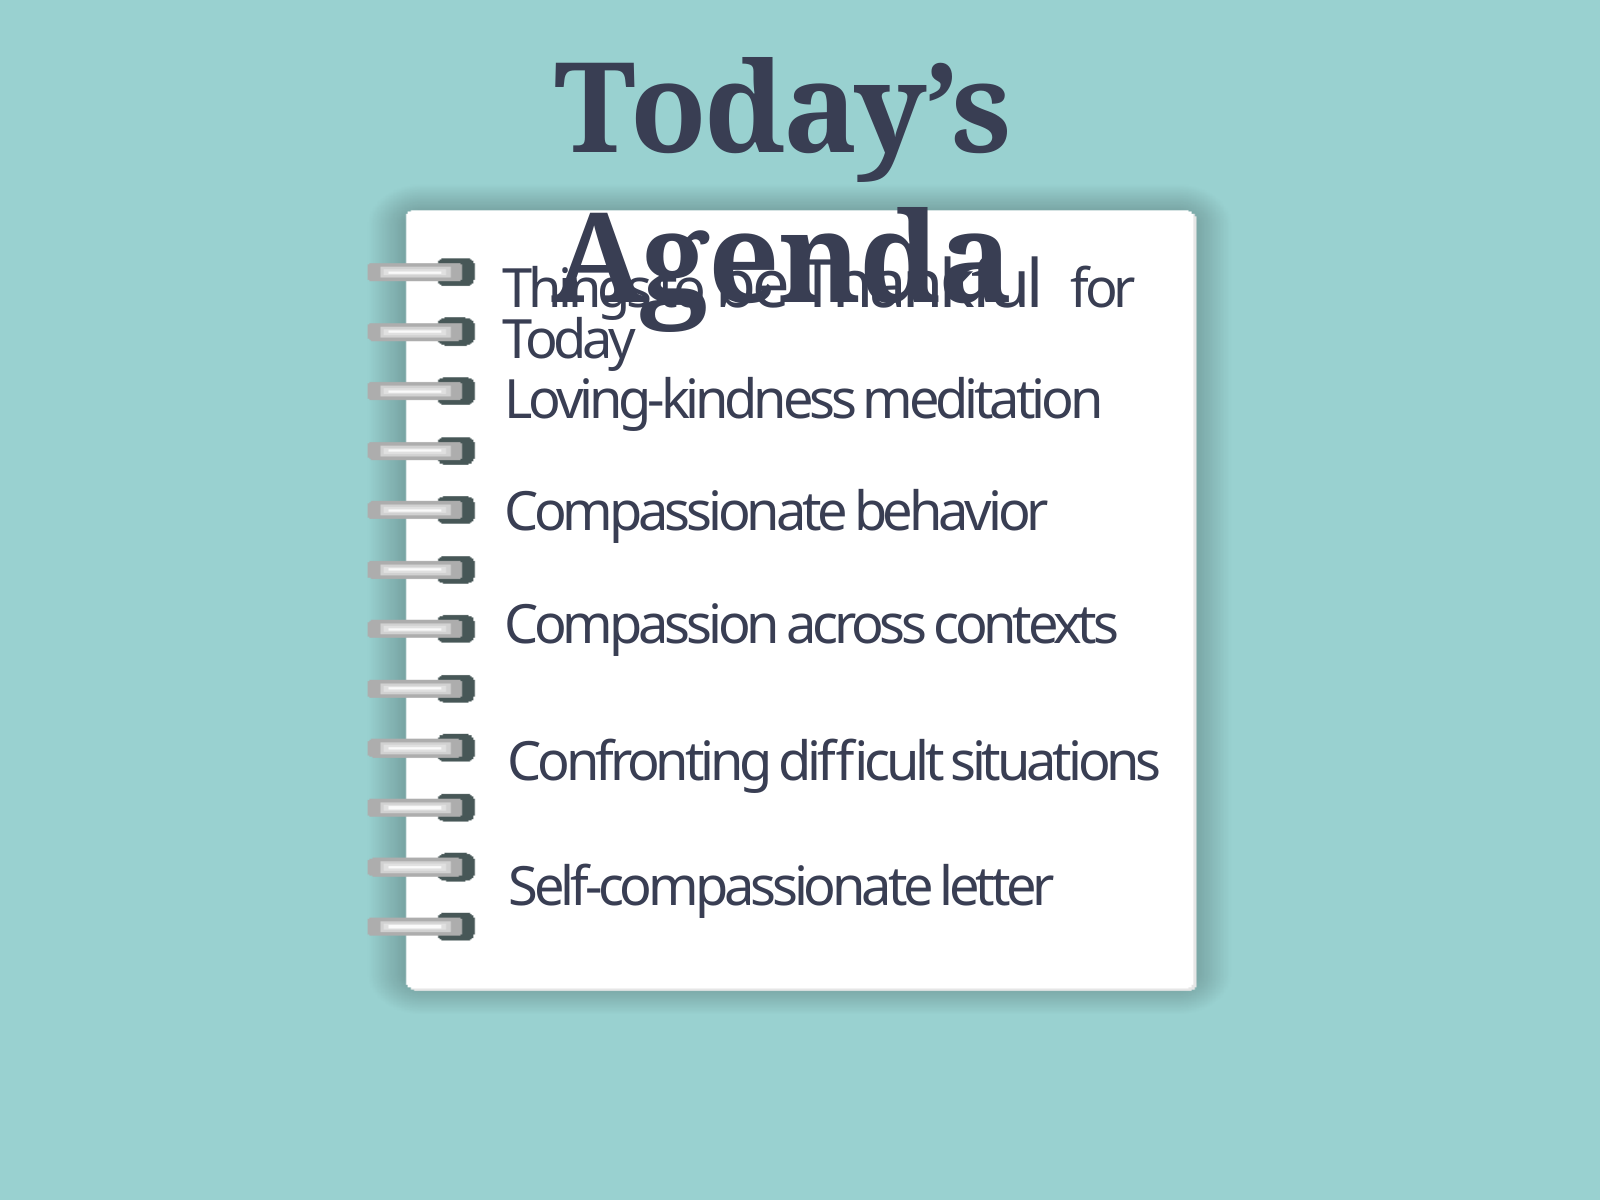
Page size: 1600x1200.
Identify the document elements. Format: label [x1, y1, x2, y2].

text_box [0, 0, 1600, 1200]
